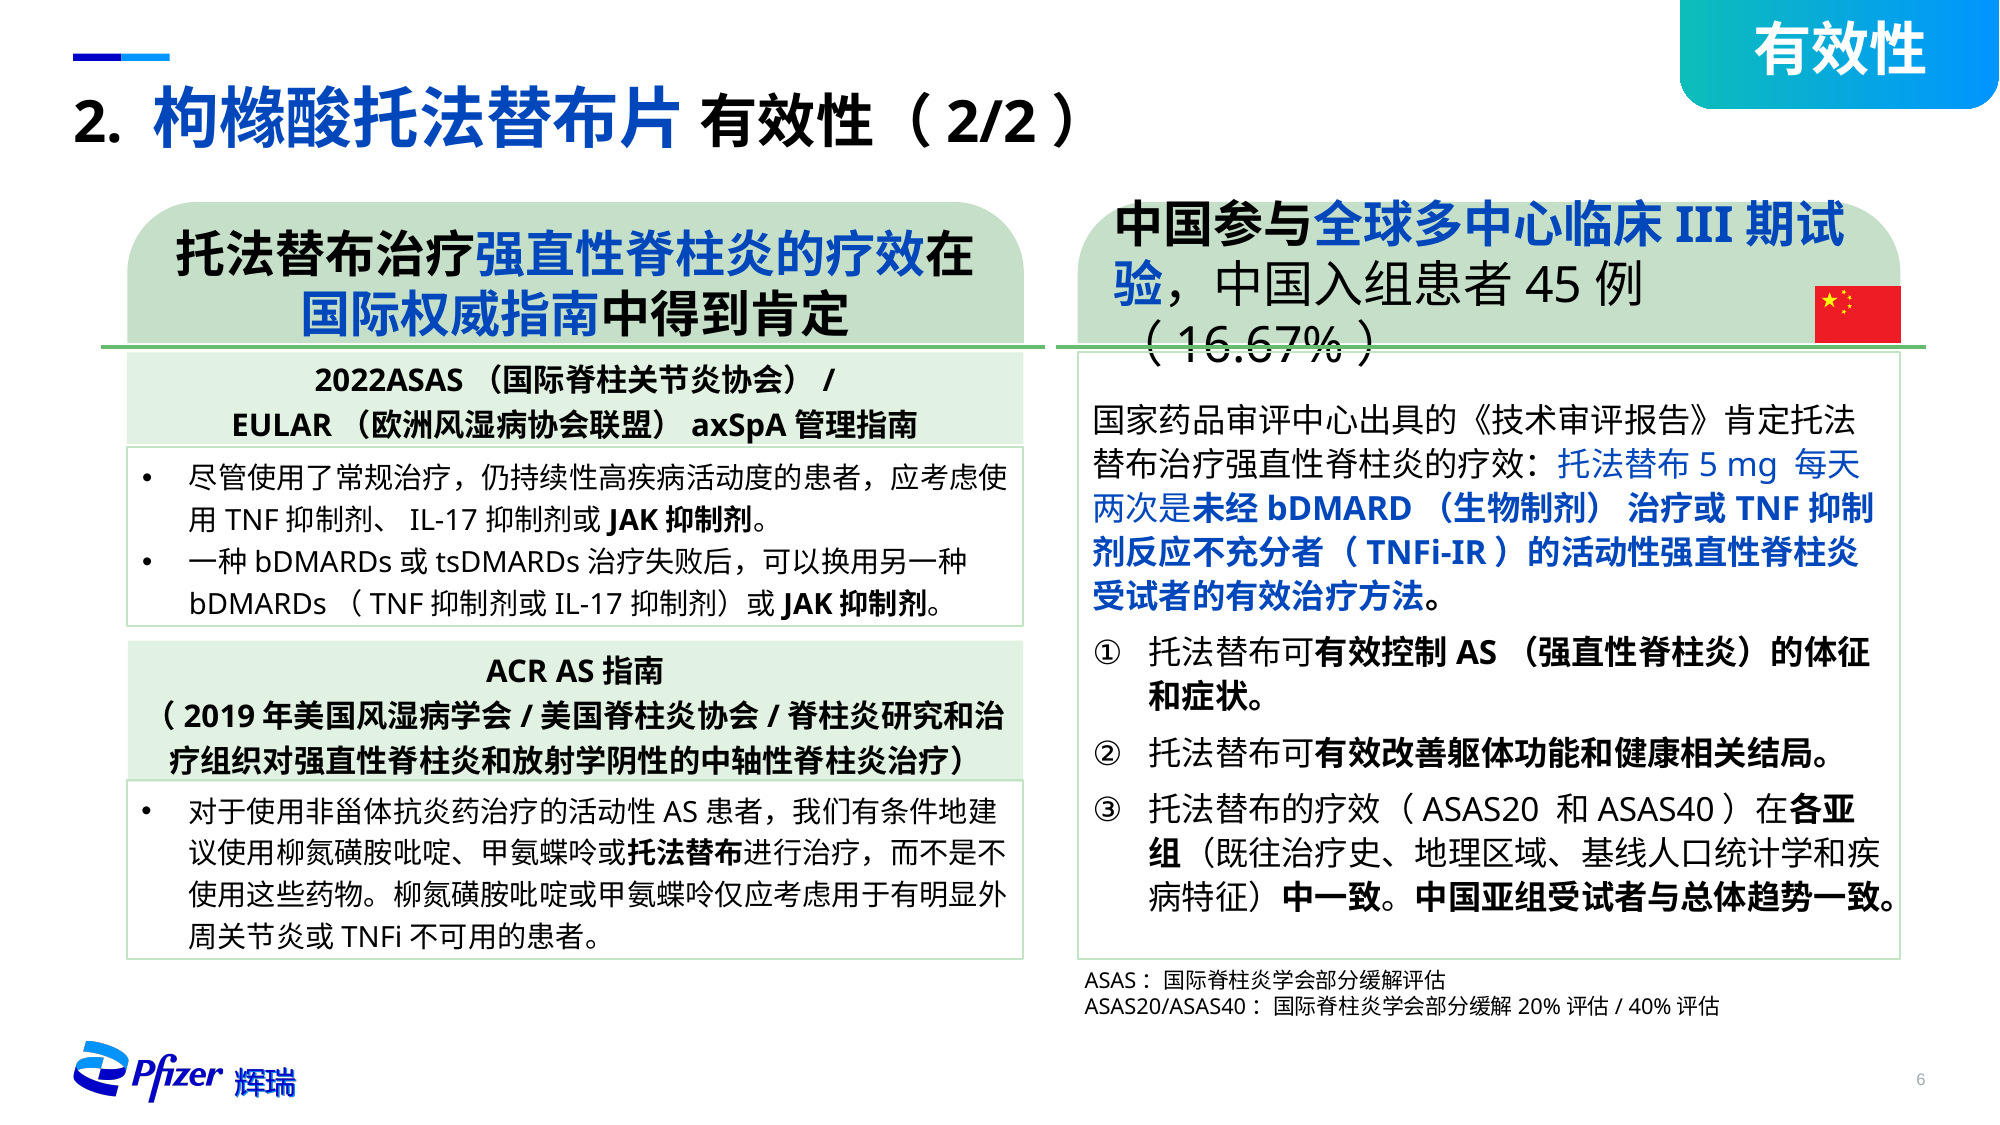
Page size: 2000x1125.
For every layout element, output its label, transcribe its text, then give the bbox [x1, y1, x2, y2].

text_box 有效性 [1738, 13, 2000, 91]
text_box [1677, 0, 2000, 112]
text_box 中国参与全球多中心临床III期试验，中国入组患者45例（16.67%） [1077, 201, 1901, 344]
text_box ASAS：国际脊柱炎学会部分缓解评估 ASAS20/ASAS40：国际脊柱炎学会部分缓解20%评估/ 40%评估 [1069, 959, 2000, 1027]
picture [1815, 286, 1901, 343]
text_box 国家药品审评中心出具的《技术审评报告》肯定托法替布治疗强直性脊柱炎的疗效：托法替布5 mg 每天两次是未经bDMARD（生物制剂） 治疗或TNF抑制剂反应不充分者（TNFi-IR）的活动性强直性脊柱炎受试者的有效治疗方法。 托法替布可有效控制AS（强直性脊柱炎）的体征和症状。 托法替布可有效改善躯体功能和健康相关结局。 托法替布的疗效（ASAS20 和ASAS40）在各亚组（既往治疗史、地理区域、基线人口统计学和疾病特征）中一致。中国亚组受试者与总体趋势一致。 [1076, 356, 1902, 959]
title 2. 枸橼酸托法替布片 有效性（2/2） [73, 80, 1926, 220]
text_box 2022ASAS（国际脊柱关节炎协会）/ EULAR（欧洲风湿病协会联盟）axSpA管理指南 [125, 356, 1025, 445]
picture [215, 1054, 316, 1119]
text_box ACR AS指南 （2019年美国风湿病学会/美国脊柱炎协会/脊柱炎研究和治疗组织对强直性脊柱炎和放射学阴性的中轴性脊柱炎治疗） [126, 639, 1025, 778]
text_box 对于使用非甾体抗炎药治疗的活动性AS患者，我们有条件地建议使用柳氮磺胺吡啶、甲氨蝶呤或托法替布进行治疗，而不是不使用这些药物。柳氮磺胺吡啶或甲氨蝶呤仅应考虑用于有明显外周关节炎或TNFi不可用的患者。 [125, 778, 1025, 961]
text_box 尽管使用了常规治疗，仍持续性高疾病活动度的患者，应考虑使用TNF抑制剂、IL-17抑制剂或JAK抑制剂。 一种bDMARDs或tsDMARDs治疗失败后，可以换用另一种bDMARDs（TNF抑制剂或IL-17抑制剂）或JAK抑制剂。 [125, 445, 1025, 628]
text_box 托法替布治疗强直性脊柱炎的疗效在国际权威指南中得到肯定 [127, 201, 1024, 344]
